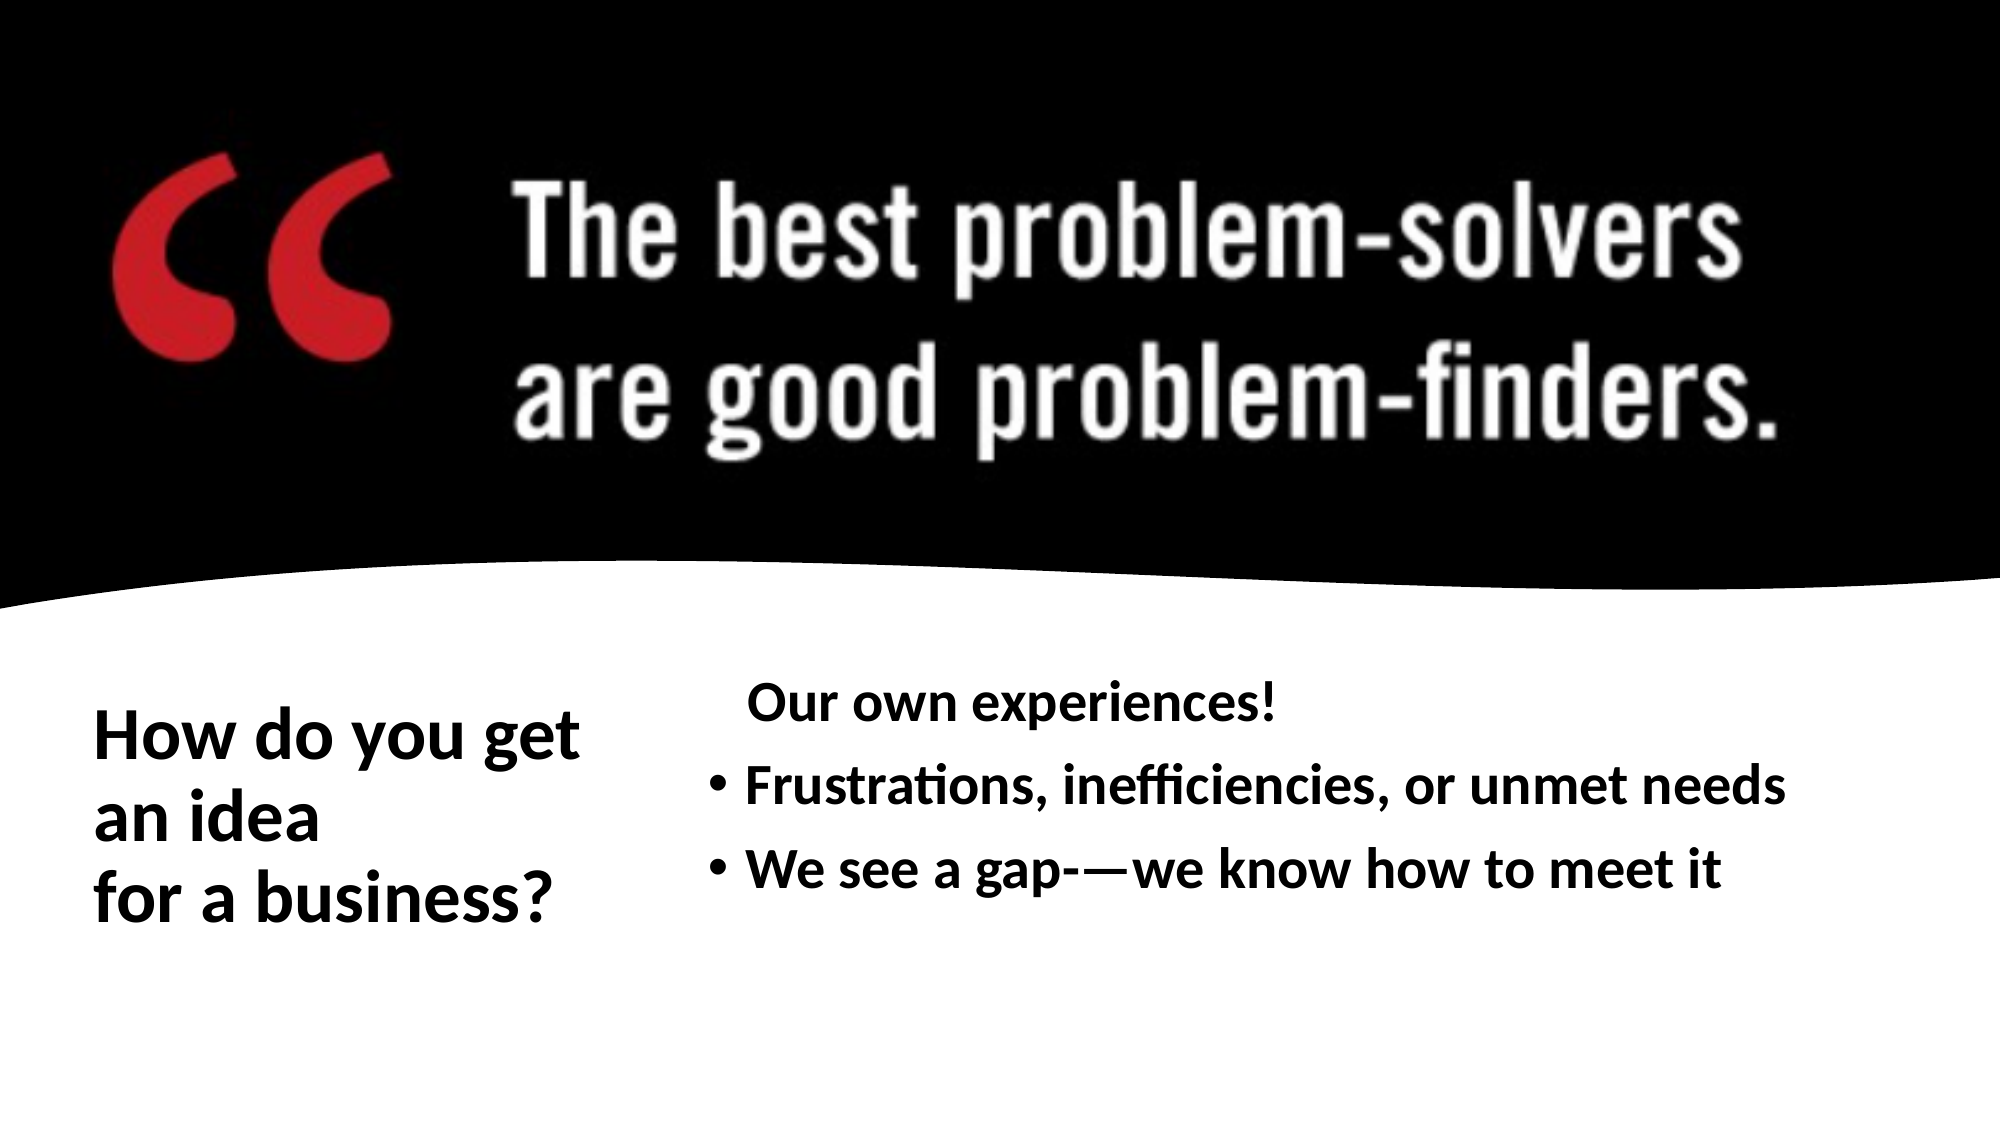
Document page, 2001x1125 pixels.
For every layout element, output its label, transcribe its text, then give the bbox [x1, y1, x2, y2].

picture [0, 0, 2000, 609]
title How do you get an idea for a business? [78, 615, 619, 1018]
list Our own experiences! Frustrations, inefficiencies, or unmet needs We see a gap-—we know how to meet it [692, 615, 1921, 1018]
